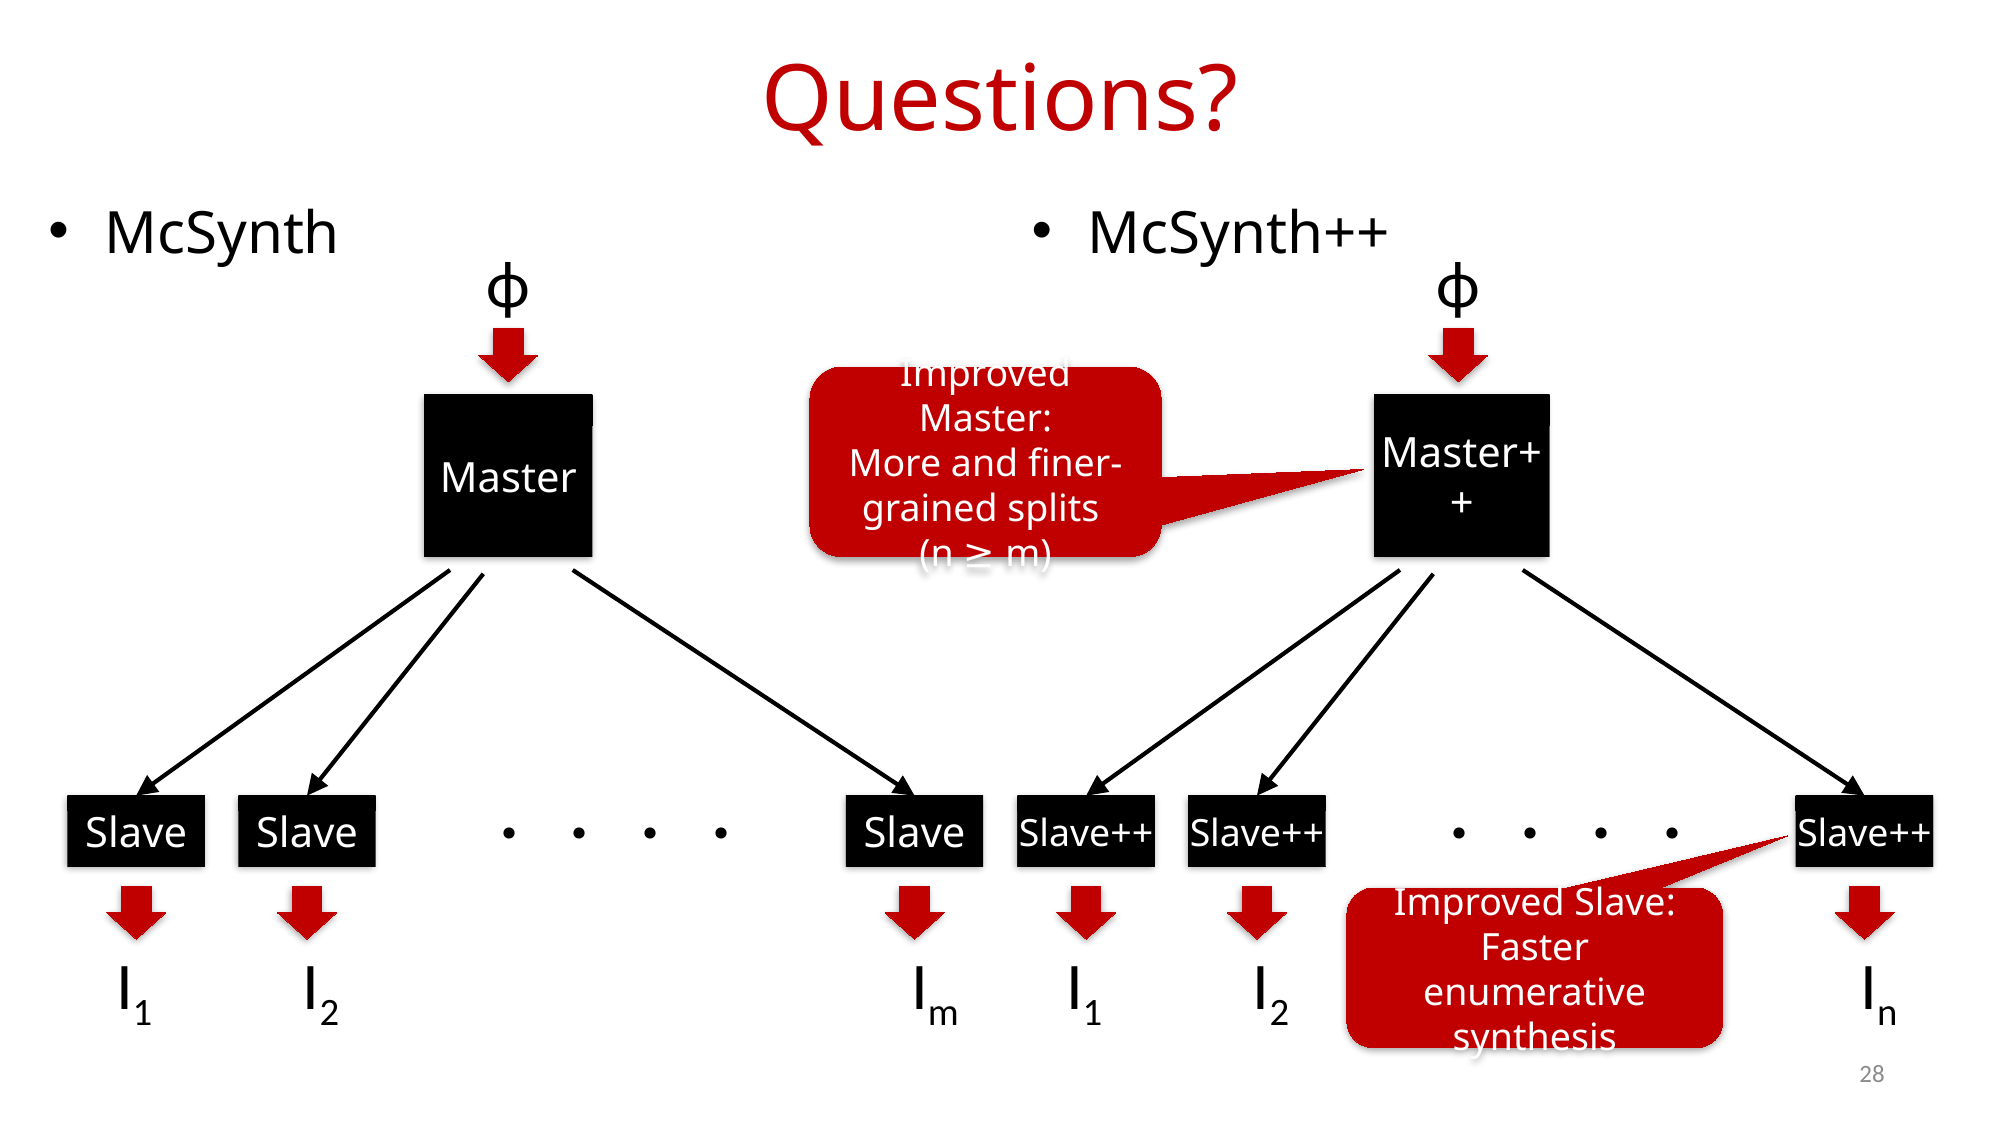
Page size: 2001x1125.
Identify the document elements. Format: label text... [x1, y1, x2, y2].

text_box [277, 886, 337, 935]
text_box Improved Slave: Faster enumerative synthesis [1346, 835, 1788, 1048]
text_box Slave [67, 795, 205, 867]
text_box [1428, 328, 1488, 382]
slide_number 28 [1433, 1042, 1900, 1103]
text_box I2 [288, 935, 354, 1041]
text_box . . . . [1434, 755, 1698, 861]
text_box Slave [238, 805, 376, 867]
text_box [1227, 886, 1287, 935]
title Questions? [33, 24, 1967, 163]
text_box . . . . [484, 755, 748, 861]
list McSynth [33, 187, 984, 1100]
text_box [1256, 573, 1434, 796]
text_box [885, 886, 945, 935]
text_box I1 [101, 935, 168, 1041]
text_box I1 [1051, 935, 1118, 1041]
text_box Improved Master: More and finer-grained splits (n ≥ m) [809, 367, 1364, 557]
text_box Slave [845, 795, 984, 867]
text_box Master [424, 394, 593, 557]
text_box In [1845, 935, 1913, 1041]
text_box Slave++ [1017, 795, 1155, 867]
list McSynth++ [1016, 187, 1967, 1100]
text_box [1835, 886, 1895, 935]
text_box ϕ [1421, 233, 1496, 328]
text_box Slave++ [1188, 805, 1326, 867]
text_box [478, 328, 538, 382]
text_box Im [896, 935, 974, 1041]
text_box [306, 573, 484, 796]
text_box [135, 569, 451, 796]
text_box [106, 886, 166, 935]
text_box [1056, 886, 1116, 935]
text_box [1085, 569, 1401, 796]
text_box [572, 569, 915, 796]
text_box I2 [1238, 935, 1304, 1041]
text_box Master++ [1374, 394, 1550, 557]
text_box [1522, 569, 1865, 796]
text_box ϕ [471, 233, 546, 328]
text_box Slave++ [1795, 795, 1934, 867]
